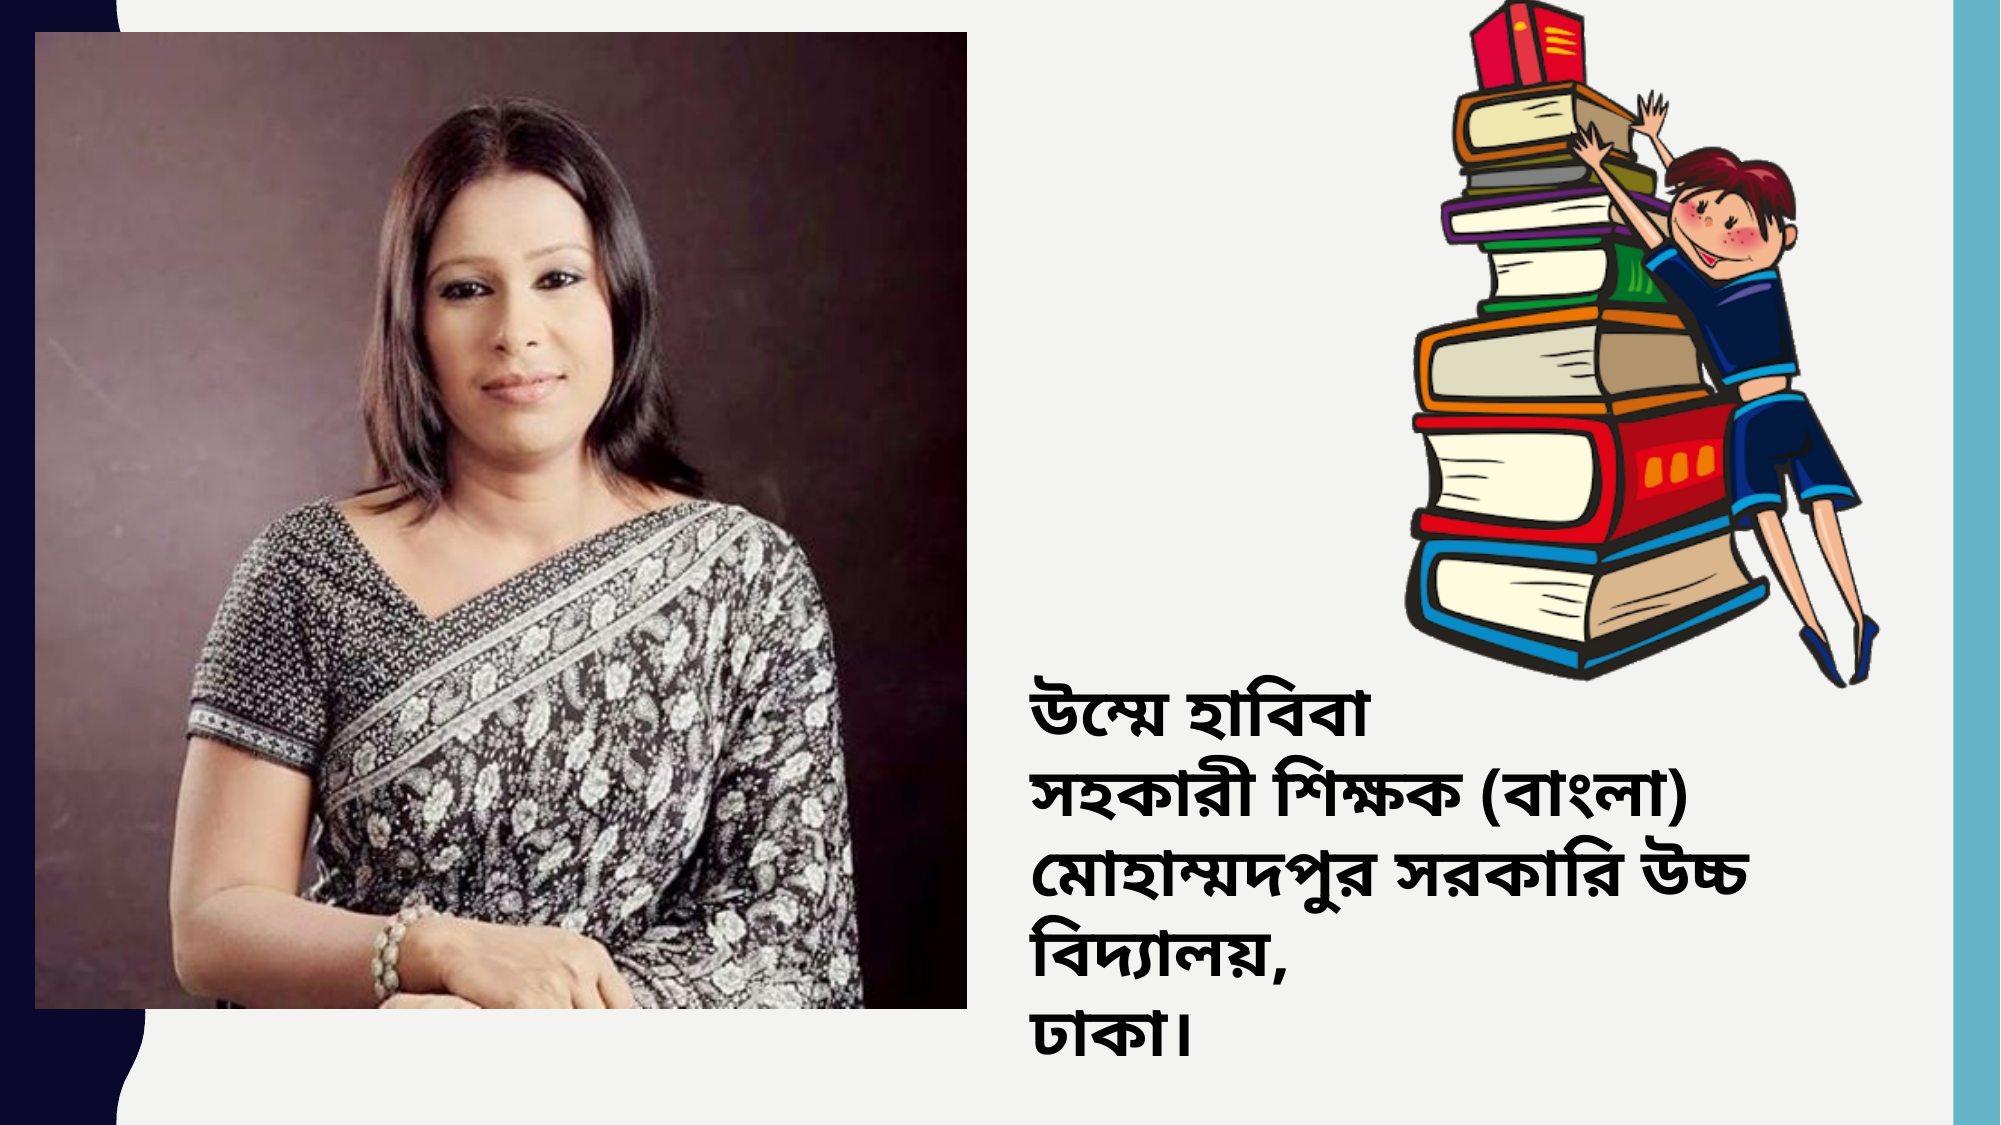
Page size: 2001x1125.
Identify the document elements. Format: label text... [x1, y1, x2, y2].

picture [35, 32, 967, 1009]
text_box উম্মে হাবিবা সহকারী শিক্ষক (বাংলা) মোহাম্মদপুর সরকারি উচ্চ বিদ্যালয়, ঢাকা। [1016, 662, 1817, 1077]
picture [1367, 0, 1914, 723]
